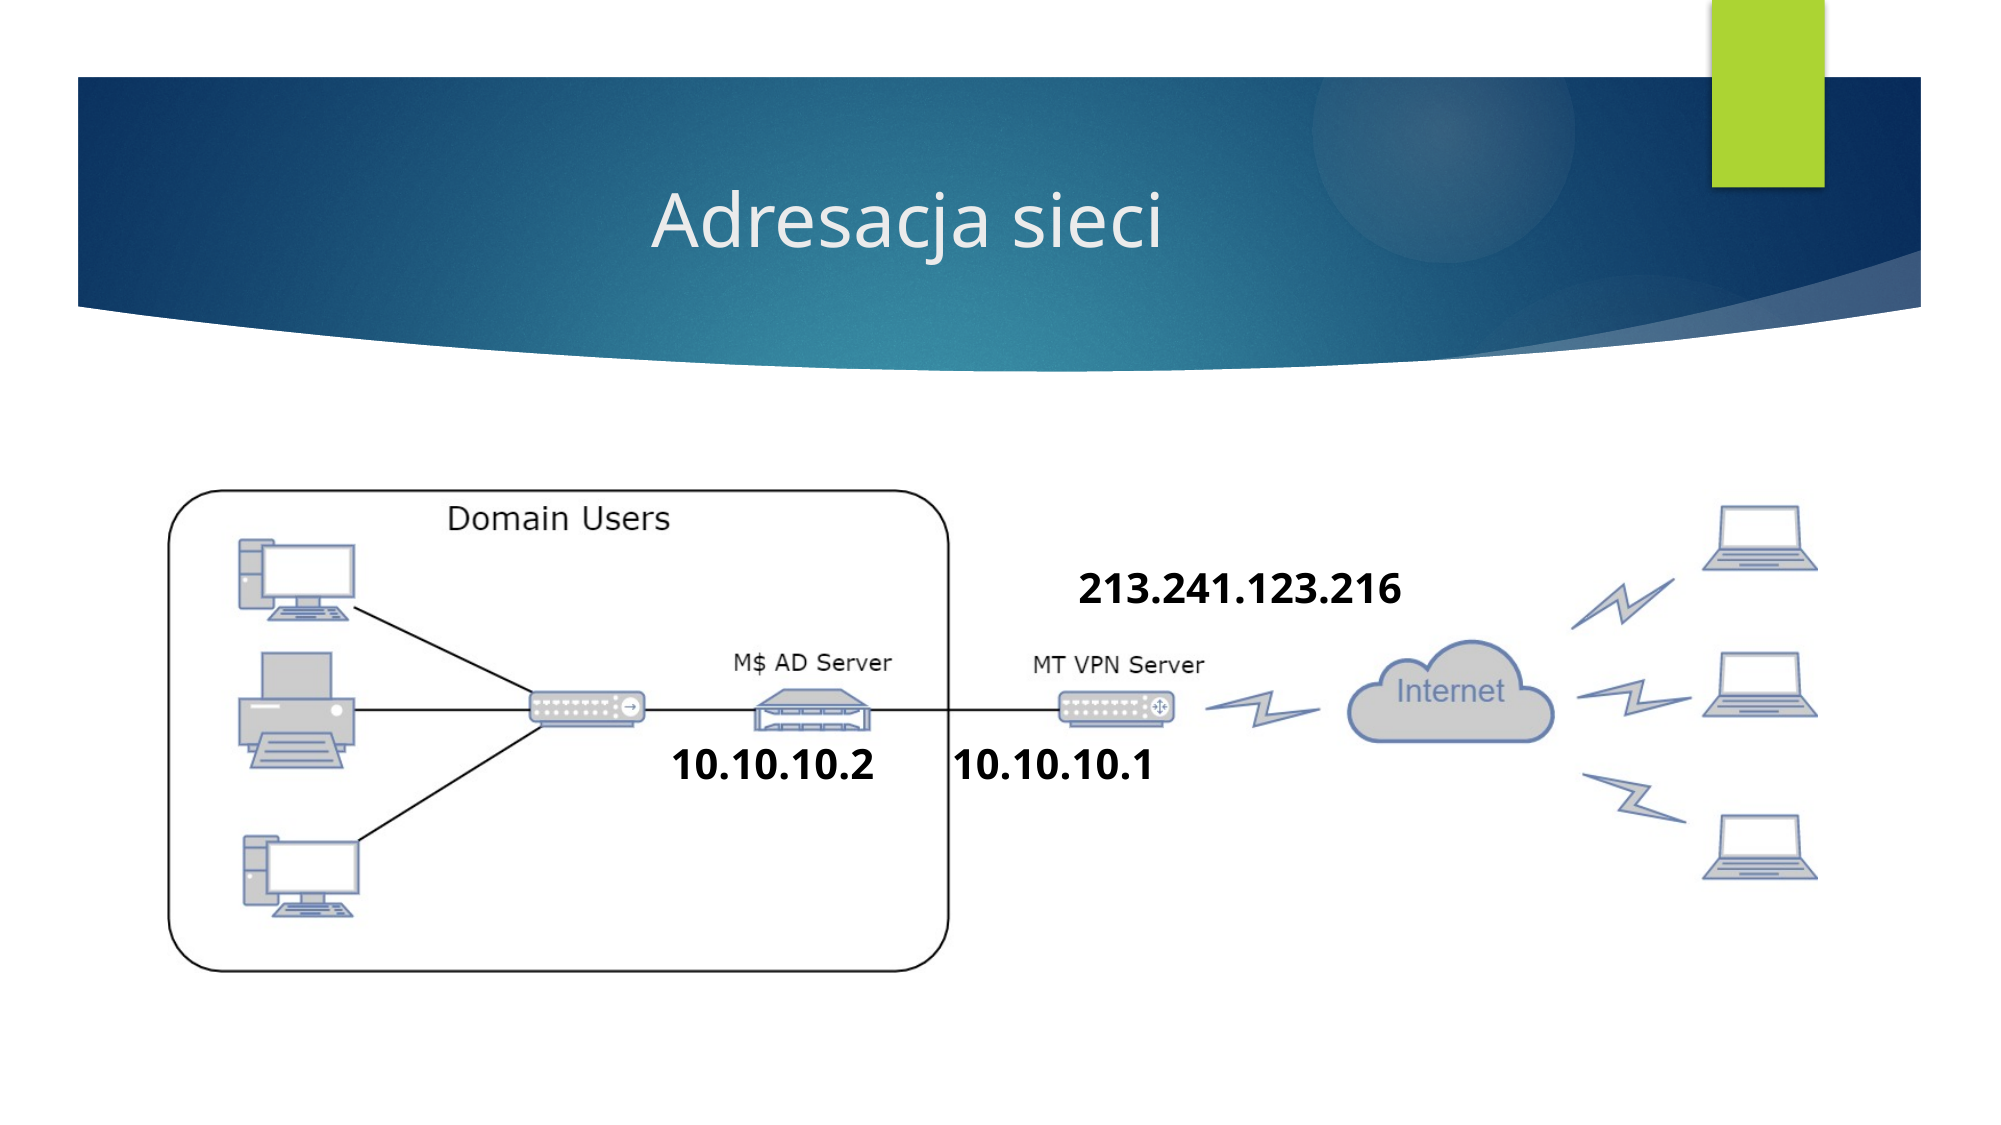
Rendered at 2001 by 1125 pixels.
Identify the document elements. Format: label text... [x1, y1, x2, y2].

title Adresacja sieci [189, 159, 1627, 276]
picture [167, 488, 1818, 973]
